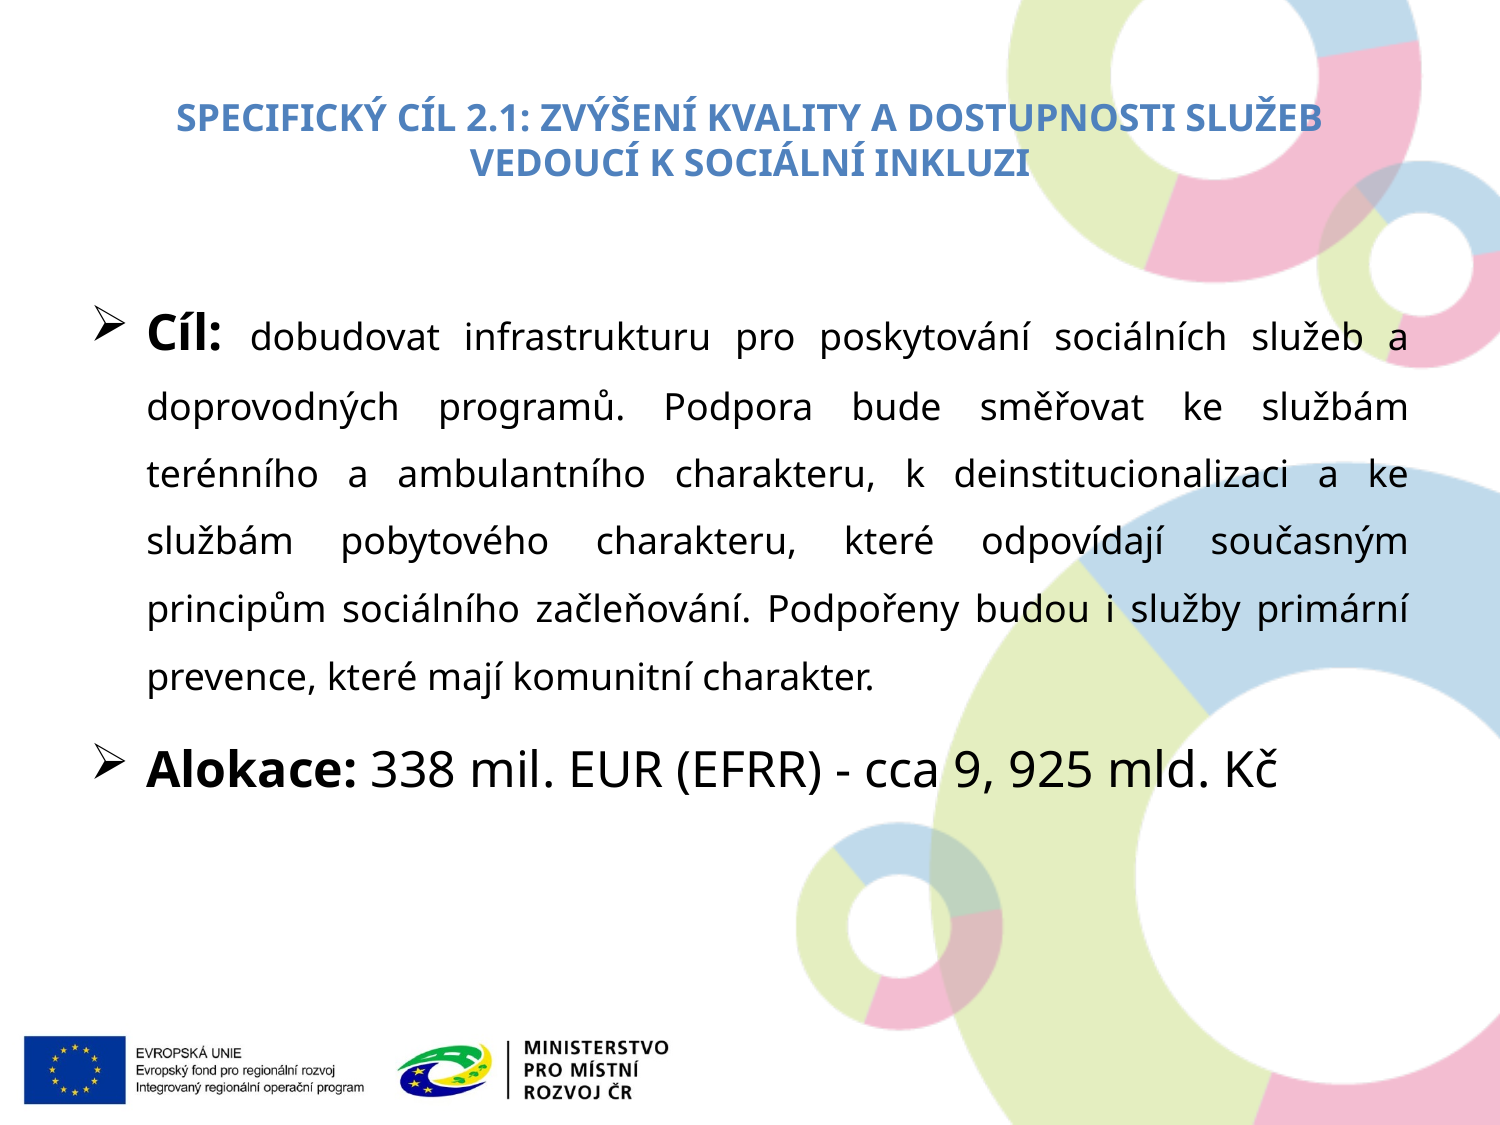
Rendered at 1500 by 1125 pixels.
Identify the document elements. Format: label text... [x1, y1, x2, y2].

title SPECIFICKÝ CÍL 2.1: Zvýšení kvality a dostupnosti služeb vedoucí k sociální inkluzi [75, 45, 1425, 233]
picture [0, 1012, 691, 1125]
list Cíl: dobudovat infrastrukturu pro poskytování sociálních služeb a doprovodných programů. Podpora bude směřovat ke službám terénního a ambulantního charakteru, k deinstitucionalizaci a ke službám pobytového charakteru, které odpovídají současným principům sociálního začleňování. Podpořeny budou i služby primární prevence, které mají komunitní charakter. Alokace: 338 mil. EUR (EFRR) - cca 9, 925 mld. Kč [75, 262, 1425, 1005]
